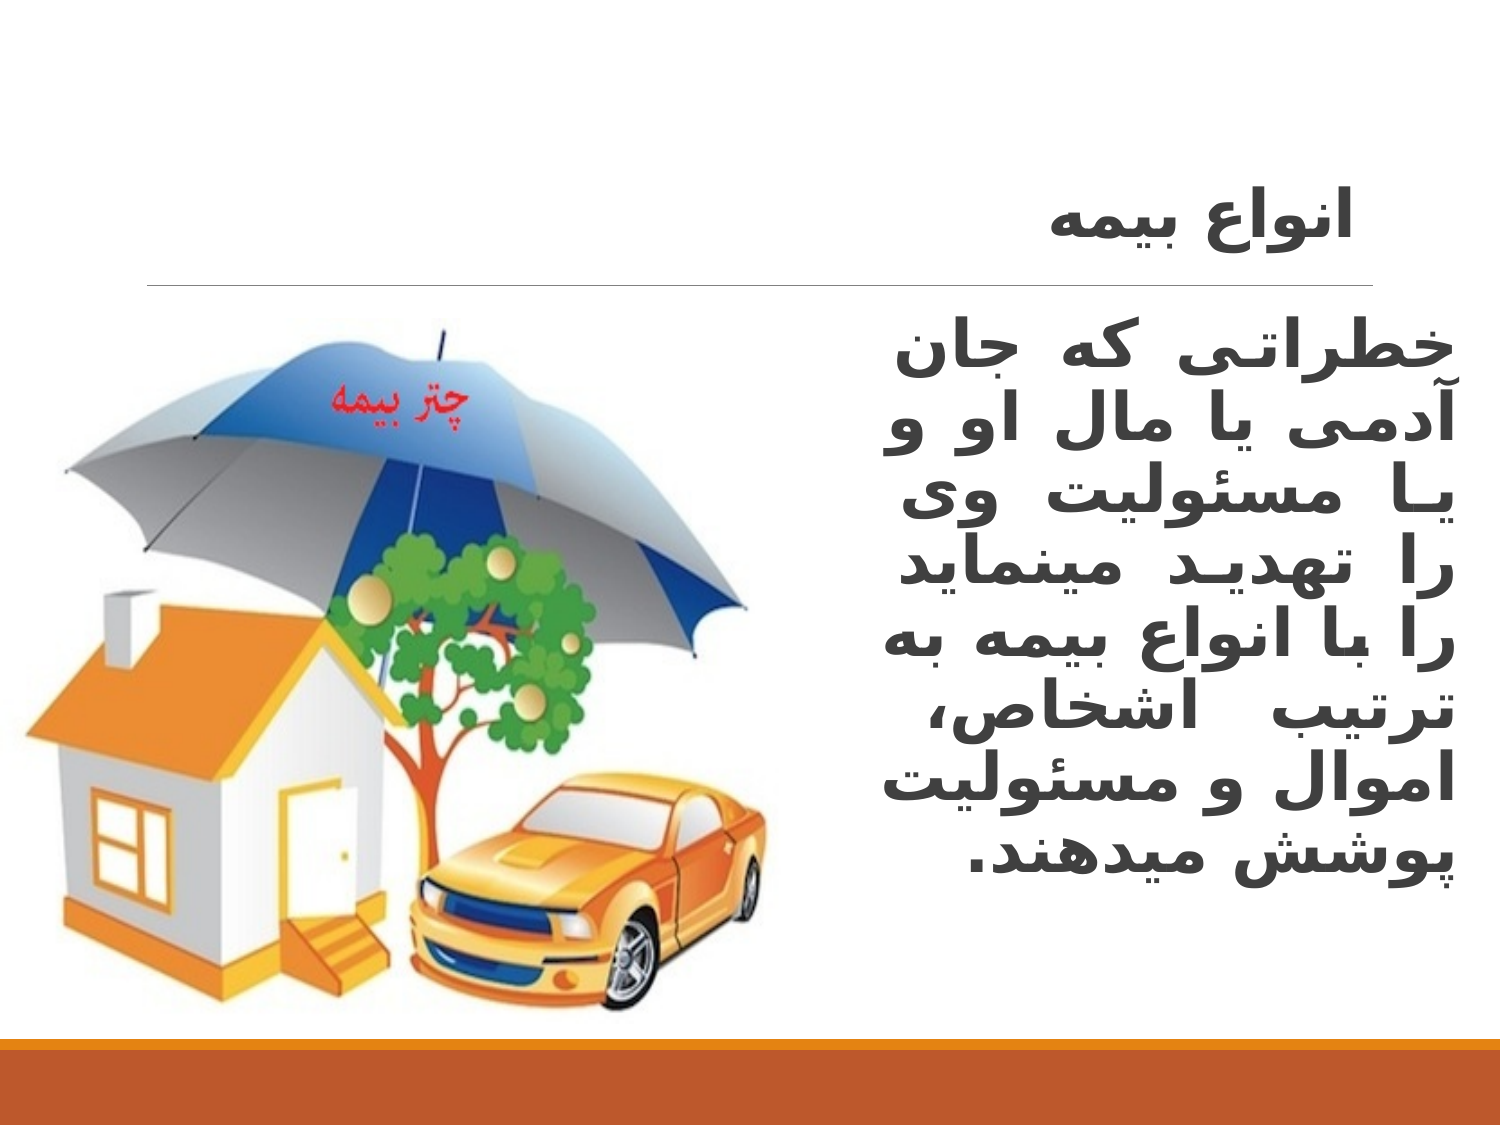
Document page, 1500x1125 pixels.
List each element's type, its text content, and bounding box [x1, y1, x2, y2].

list خطراتی که جان آدمی یا مال او و یا مسئولیت وی را تهدید مینماید را با انواع بیمه به ترتیب اشخاص، اموال و مسئولیت پوشش میدهند. [879, 302, 1459, 1024]
title انواع بیمه [548, 158, 1372, 260]
picture [0, 318, 828, 1024]
